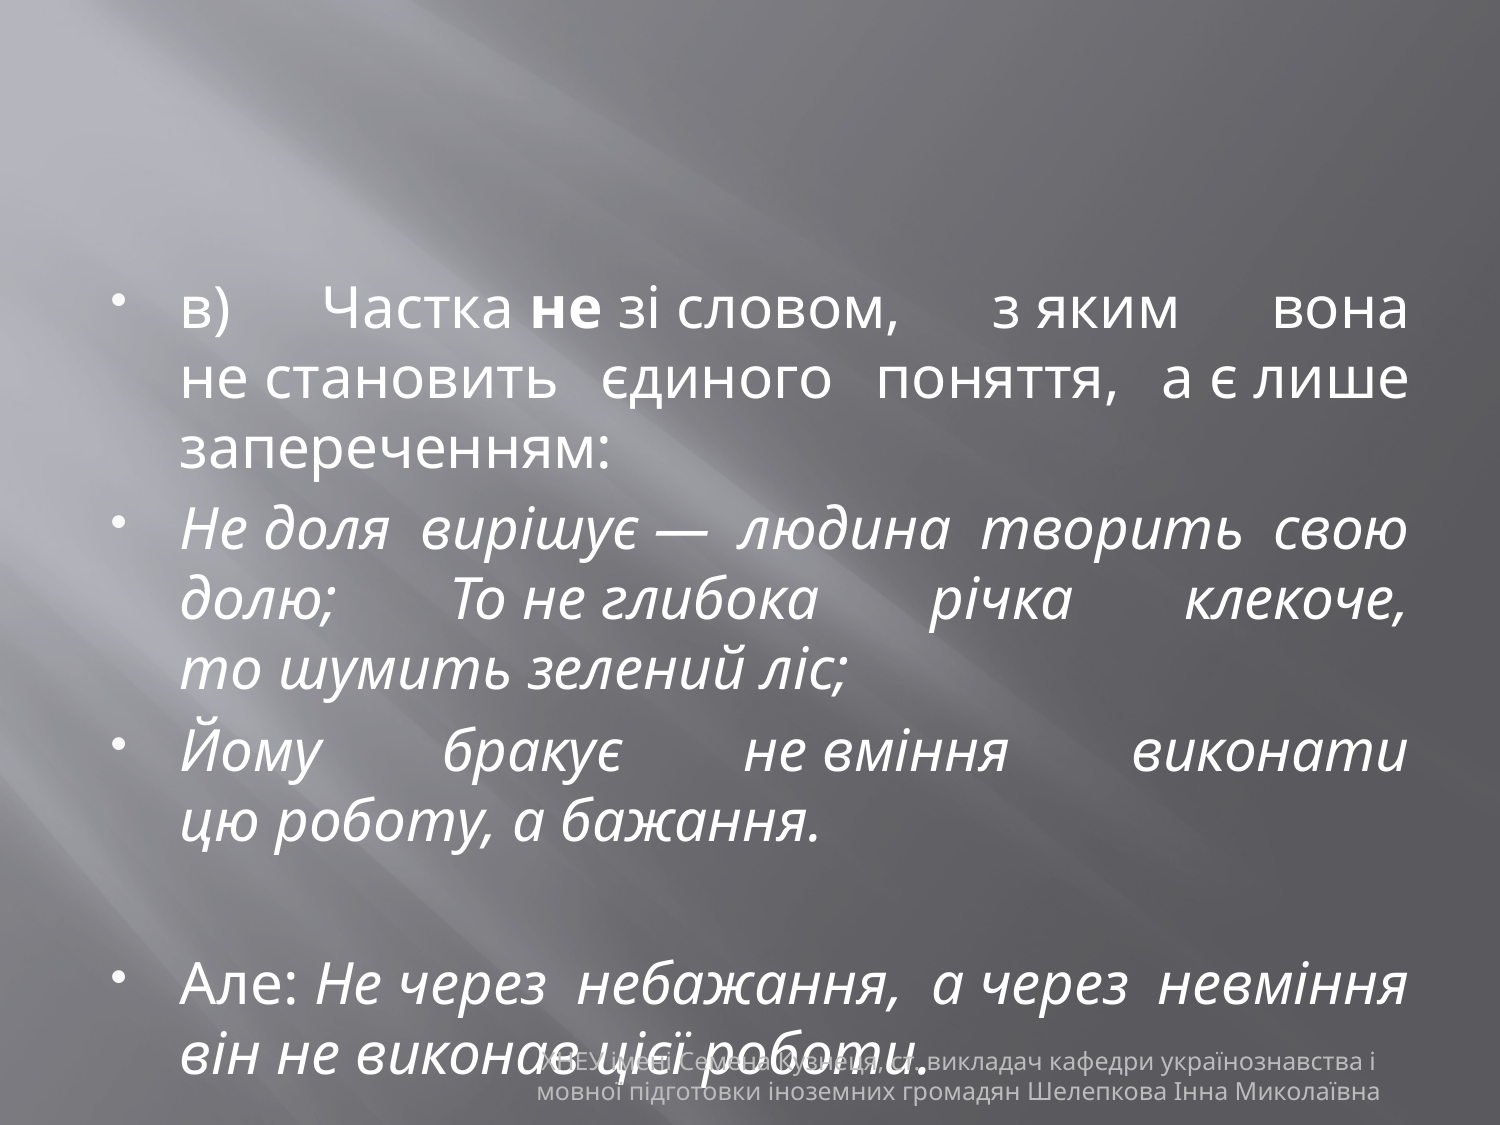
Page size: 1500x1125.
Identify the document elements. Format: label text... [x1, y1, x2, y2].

footer ХНЕУ імені Семена Кузнеця, ст. викладач кафедри українознавства і мовної підготовки іноземних громадян Шелепкова Інна Миколаївна [512, 1052, 1407, 1113]
list в) Частка не зі словом, з яким вона не становить єдиного поняття, а є лише запереченням: Не доля вирішує — людина творить свою долю; То не глибока річка клекоче, то шумить зелений ліс; Йому бракує не вміння виконати цю роботу, а бажання. Але: Не через небажання, а через невміння він не виконав цієї роботи. [75, 262, 1425, 1035]
